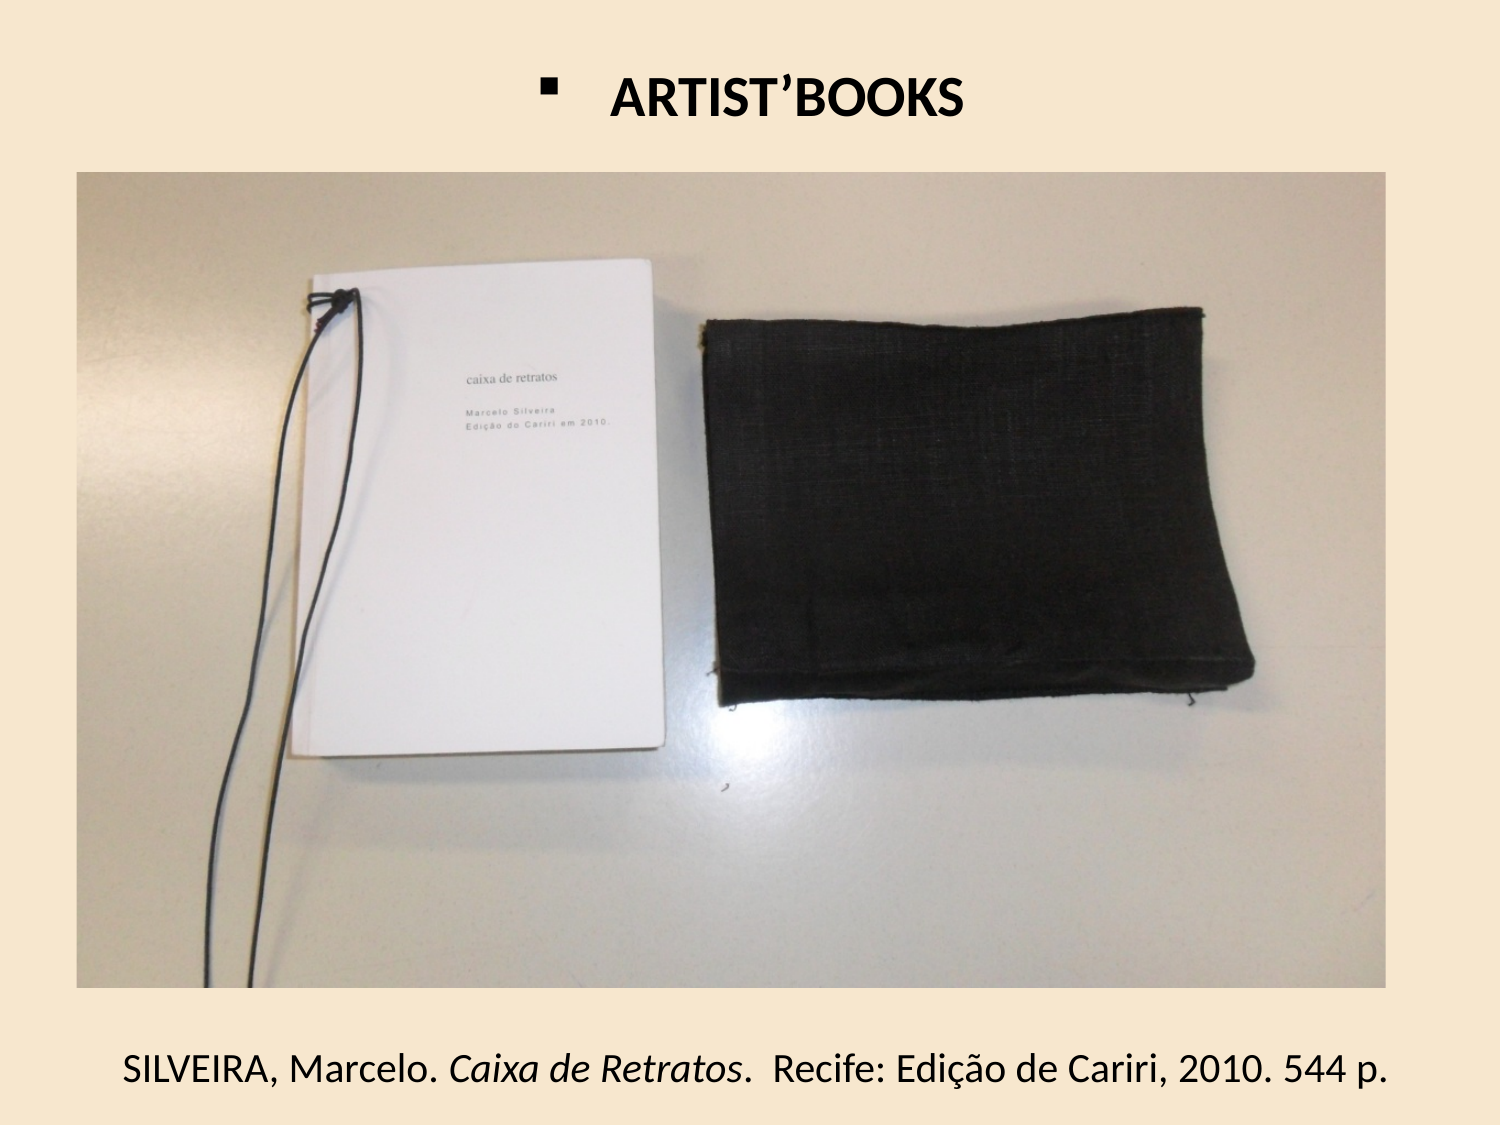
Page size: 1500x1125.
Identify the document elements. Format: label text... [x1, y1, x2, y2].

picture [76, 172, 1386, 988]
title Artist’books [300, 42, 1201, 136]
list SILVEIRA, Marcelo. Caixa de Retratos. Recife: Edição de Cariri, 2010. 544 p. [5, 1032, 1500, 1125]
